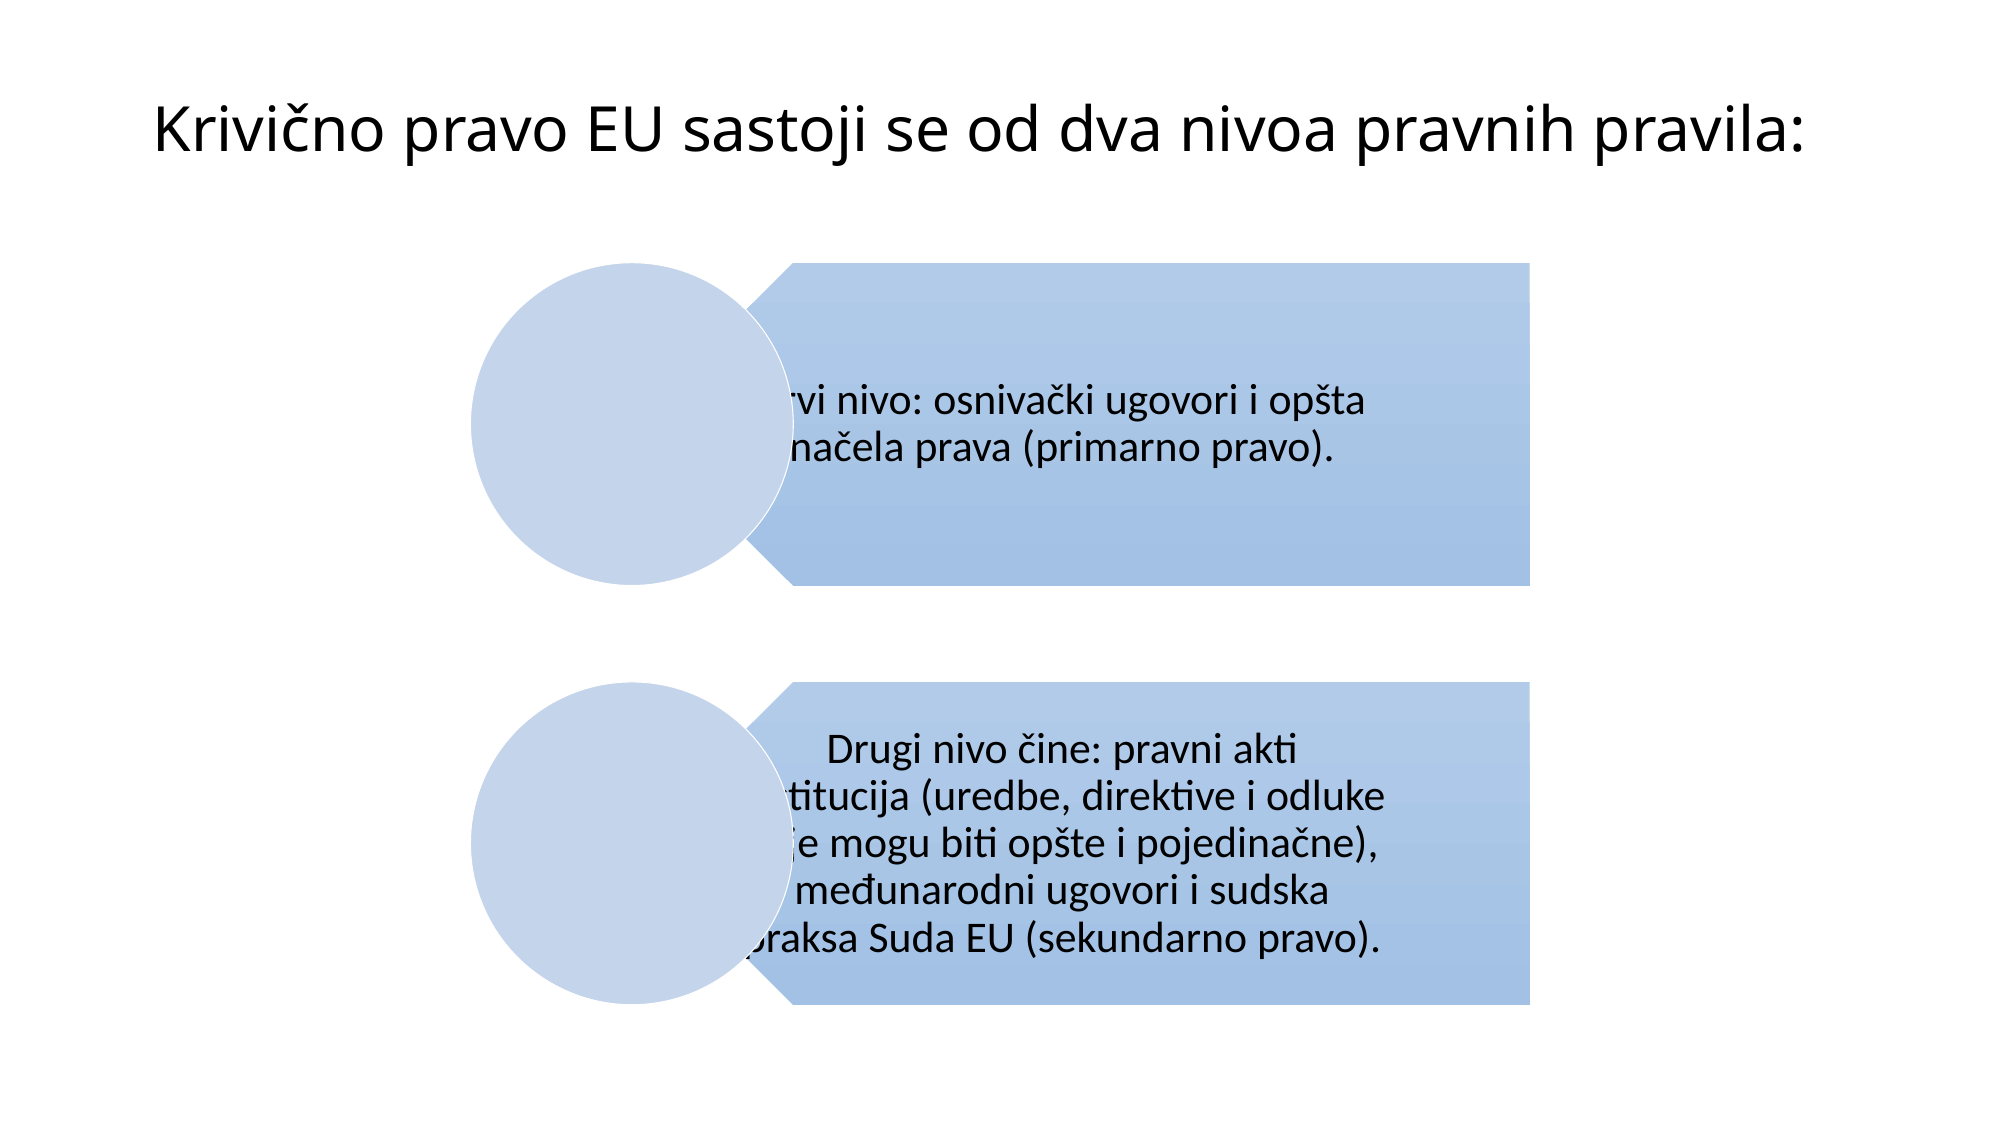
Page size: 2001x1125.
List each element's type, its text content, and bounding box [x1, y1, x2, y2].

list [324, 262, 1675, 1005]
title Krivično pravo EU sastoji se od dva nivoa pravnih pravila: [137, 59, 1863, 278]
